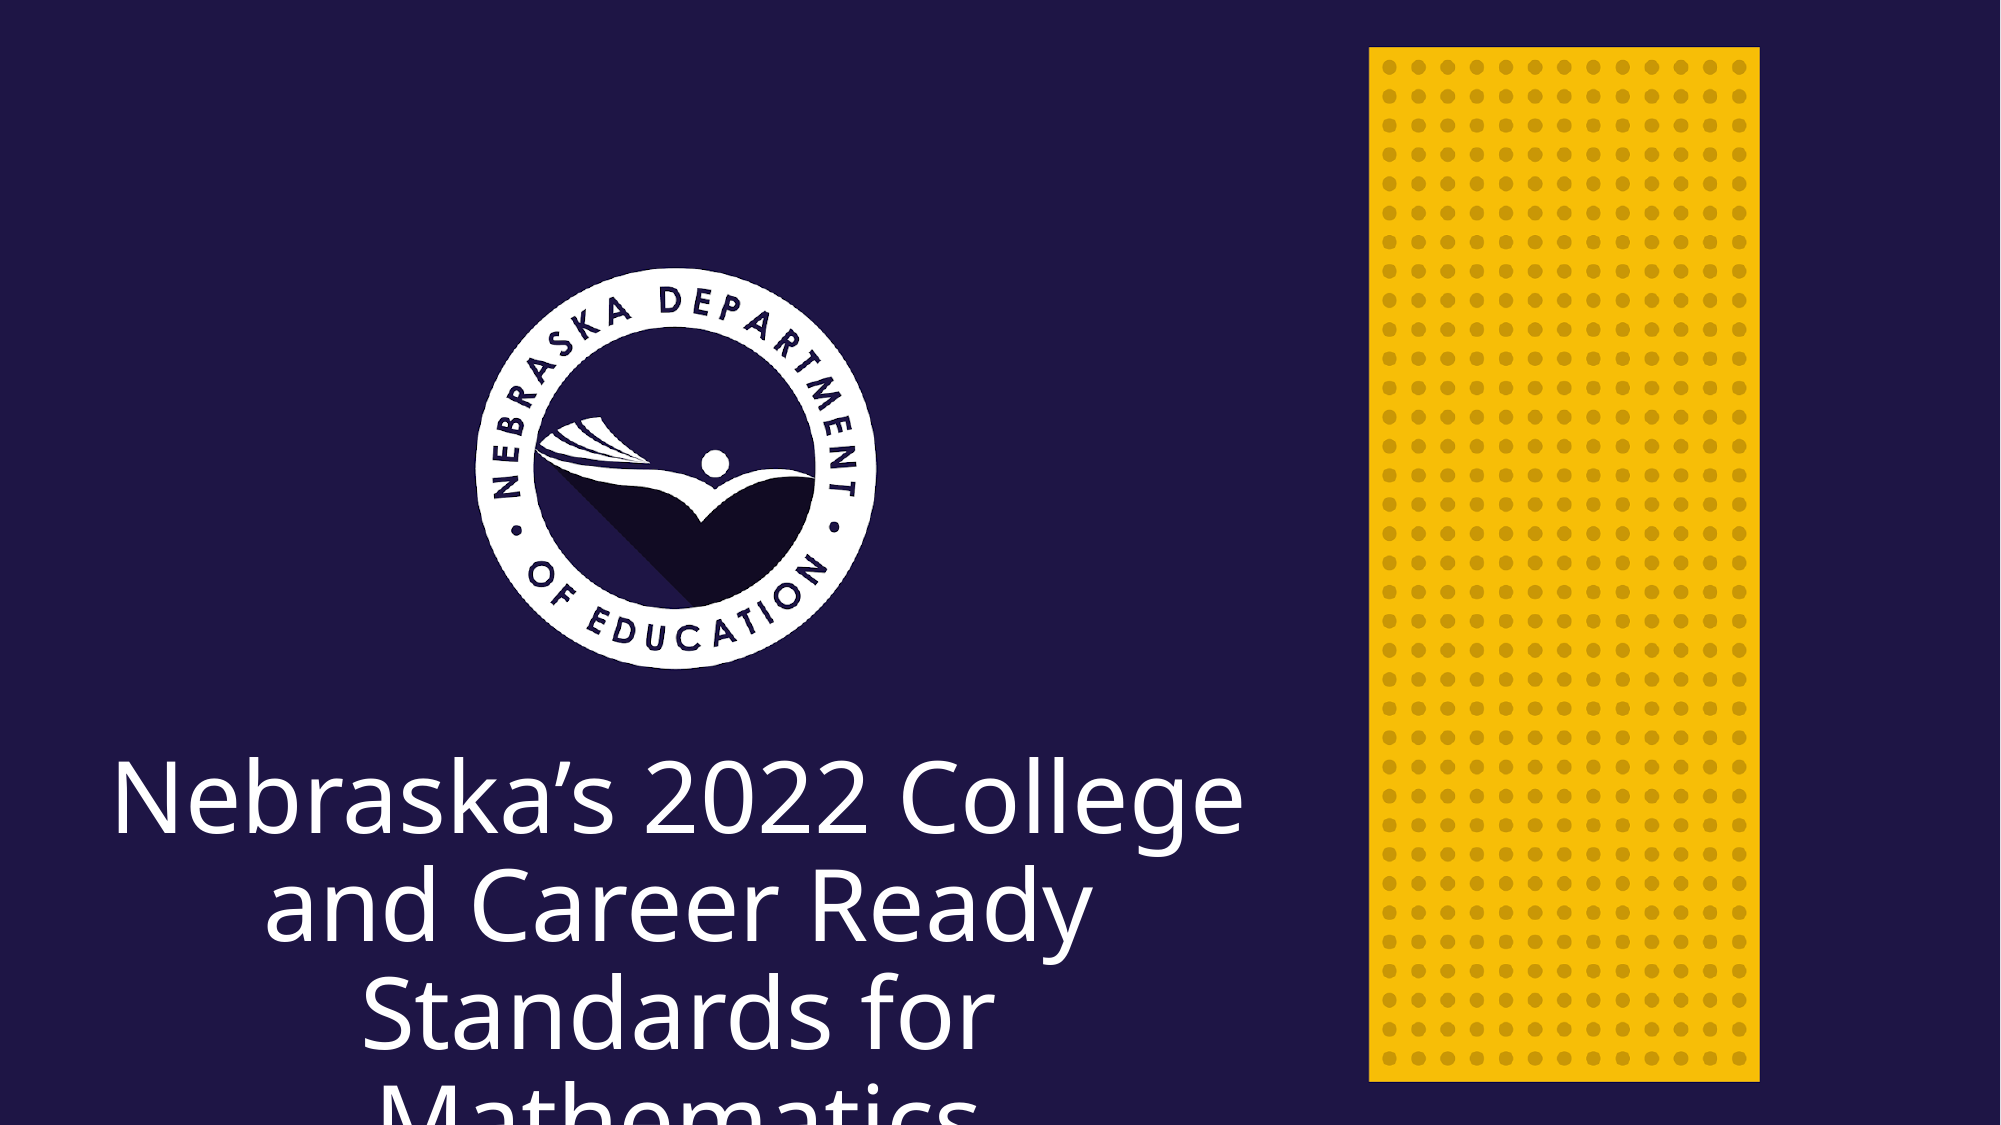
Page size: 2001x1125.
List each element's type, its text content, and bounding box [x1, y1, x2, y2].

title Nebraska’s 2022 College and Career Ready Standards for Mathematics [60, 739, 1297, 1095]
picture [0, 0, 2001, 1125]
